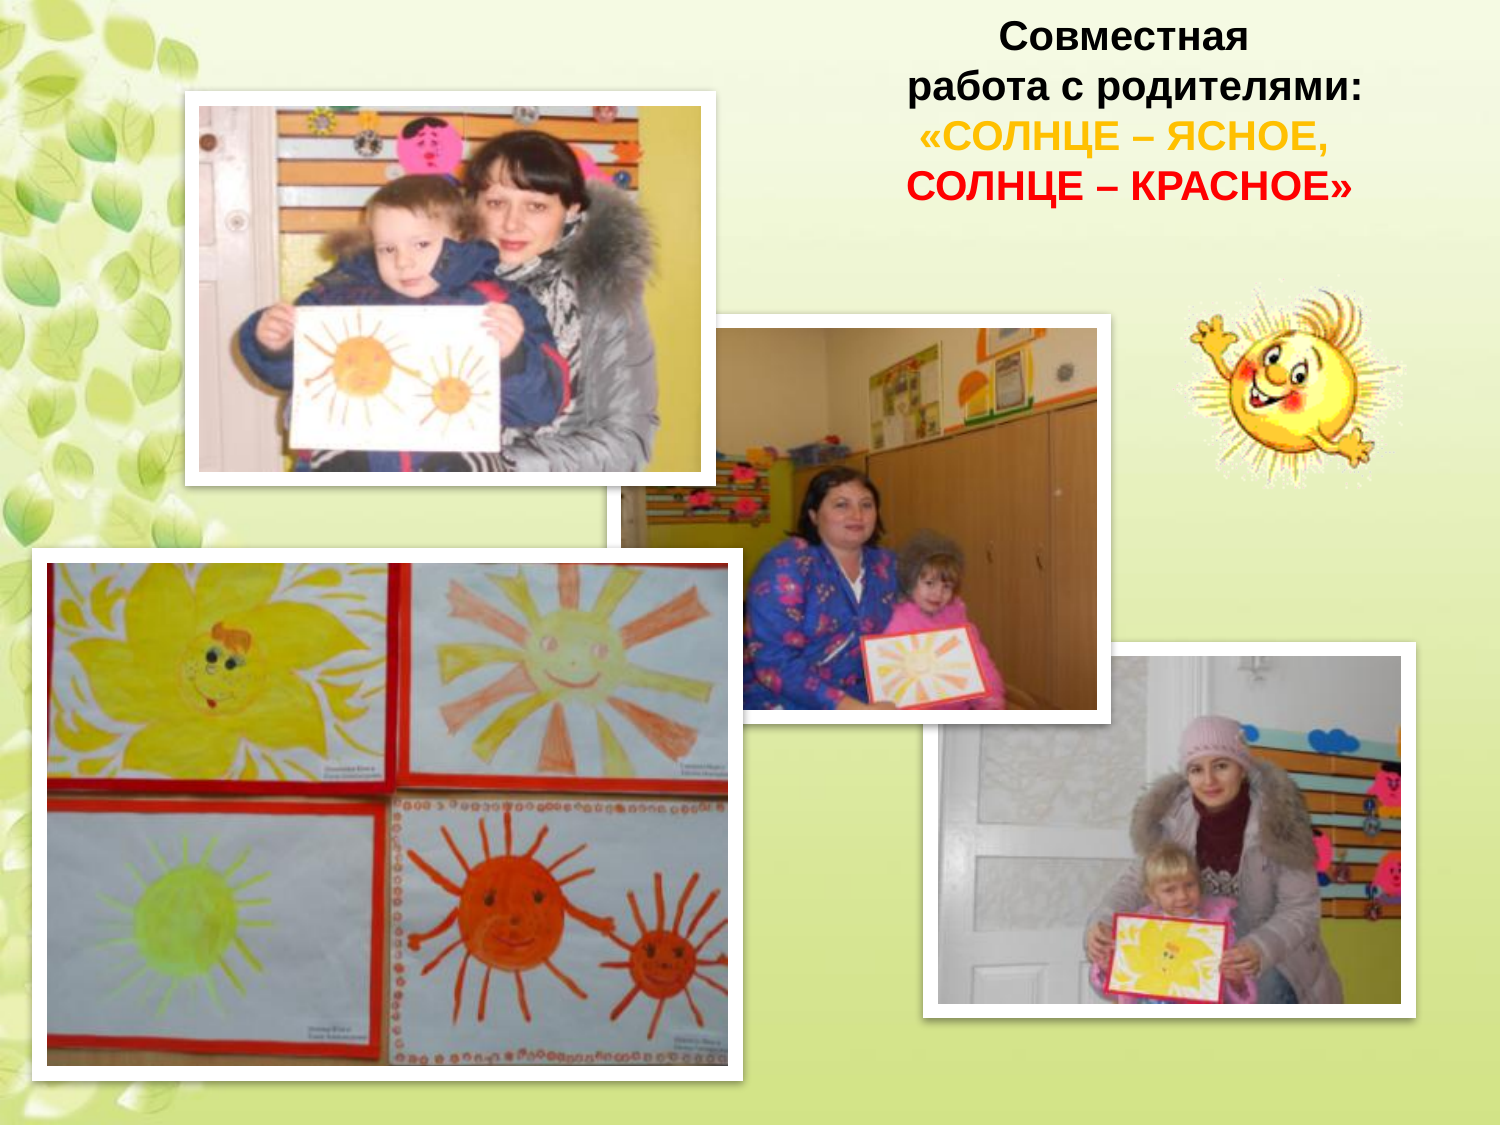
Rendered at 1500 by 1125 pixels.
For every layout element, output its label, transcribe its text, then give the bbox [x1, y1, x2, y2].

text_box Совместная работа с родителями: «СОЛНЦЕ – ЯСНОЕ, СОЛНЦЕ – КРАСНОЕ» [880, 1, 1380, 216]
picture [0, 0, 1500, 1125]
